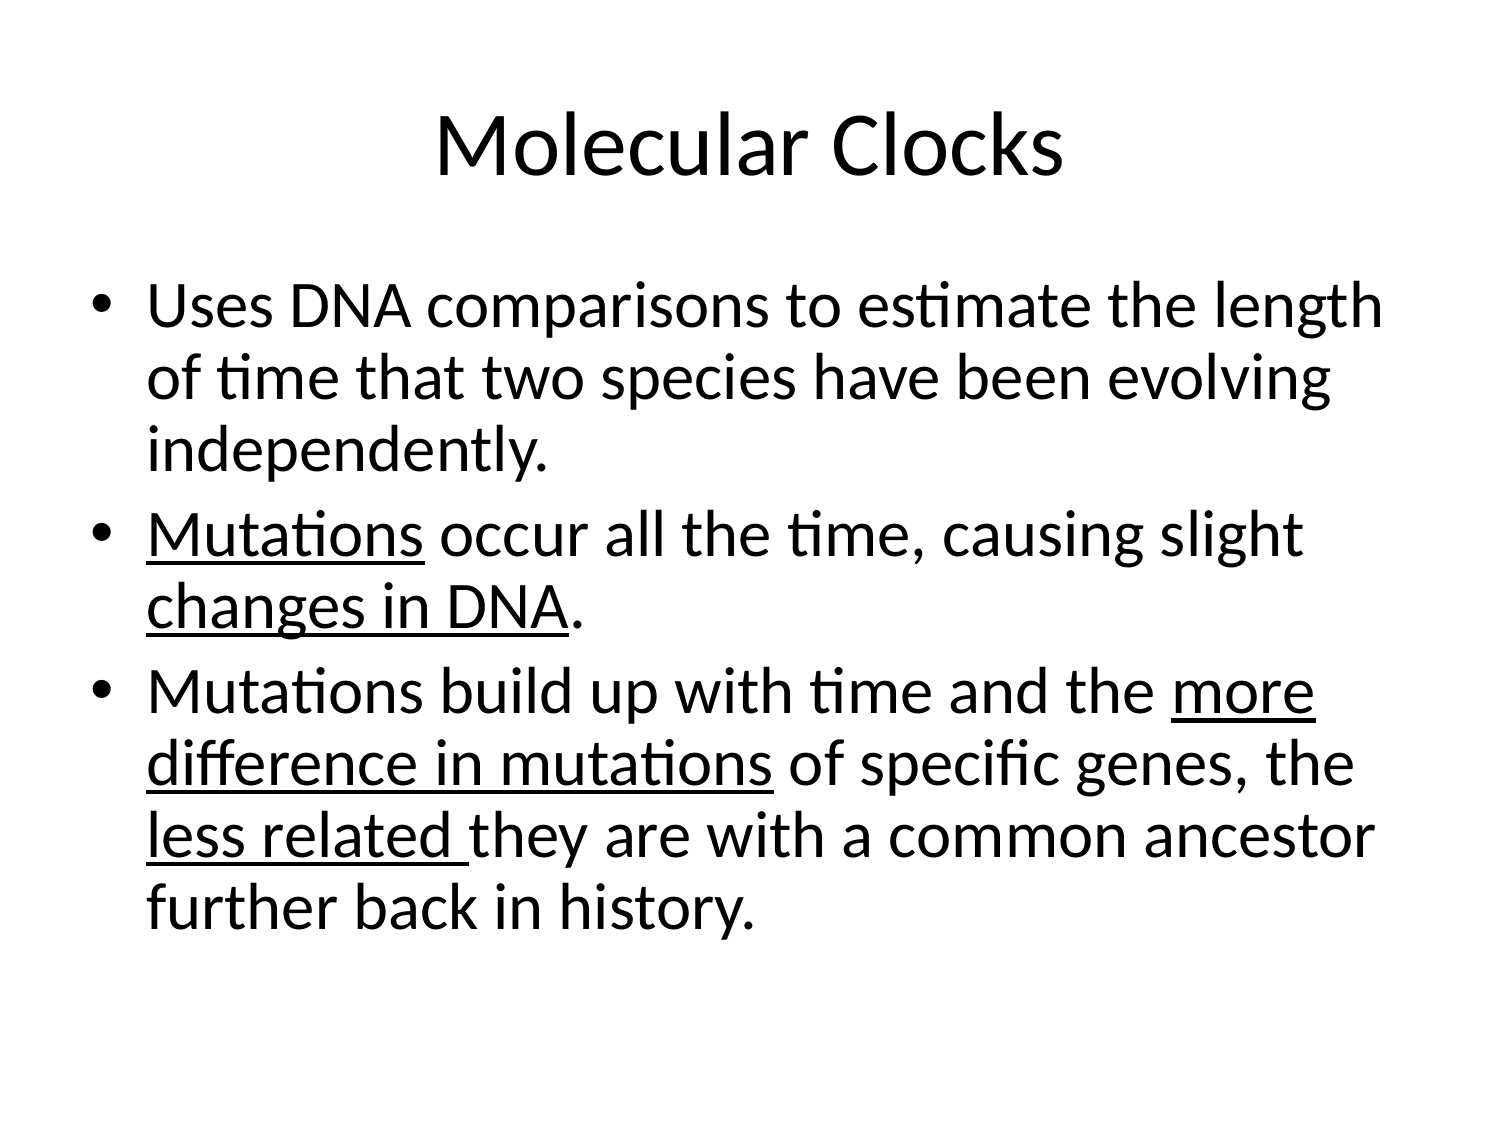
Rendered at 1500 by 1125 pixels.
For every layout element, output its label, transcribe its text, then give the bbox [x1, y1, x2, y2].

title Molecular Clocks [75, 45, 1425, 233]
list Uses DNA comparisons to estimate the length of time that two species have been evolving independently. Mutations occur all the time, causing slight changes in DNA. Mutations build up with time and the more difference in mutations of specific genes, the less related they are with a common ancestor further back in history. [75, 262, 1425, 1005]
